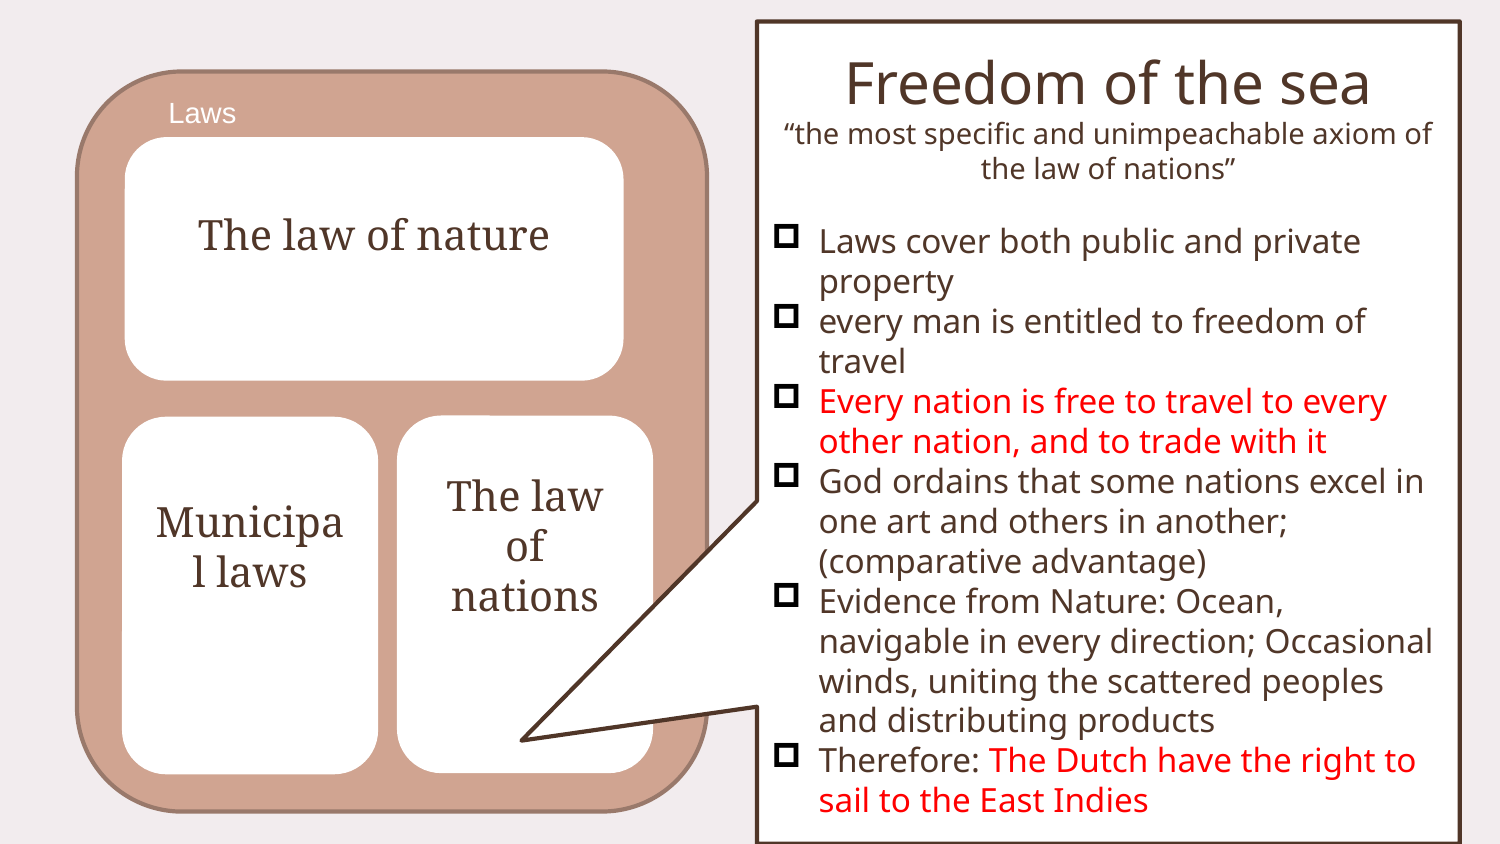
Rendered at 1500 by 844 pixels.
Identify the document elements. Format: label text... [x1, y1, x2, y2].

text_box The law of nature [124, 137, 624, 381]
text_box The law of nations [396, 415, 654, 774]
text_box [74, 69, 710, 814]
text_box Freedom of the sea “the most specific and unimpeachable axiom of the law of nations” Laws cover both public and private property every man is entitled to freedom of travel Every nation is free to travel to every other nation, and to trade with it God ordains that some nations excel in one art and others in another; (comparative advantage) Evidence from Nature: Ocean, navigable in every direction; Occasional winds, uniting the scattered peoples and distributing products Therefore: The Dutch have the right to sail to the East Indies [519, 19, 1462, 844]
text_box Municipal laws [121, 416, 379, 775]
text_box Laws [153, 86, 286, 137]
